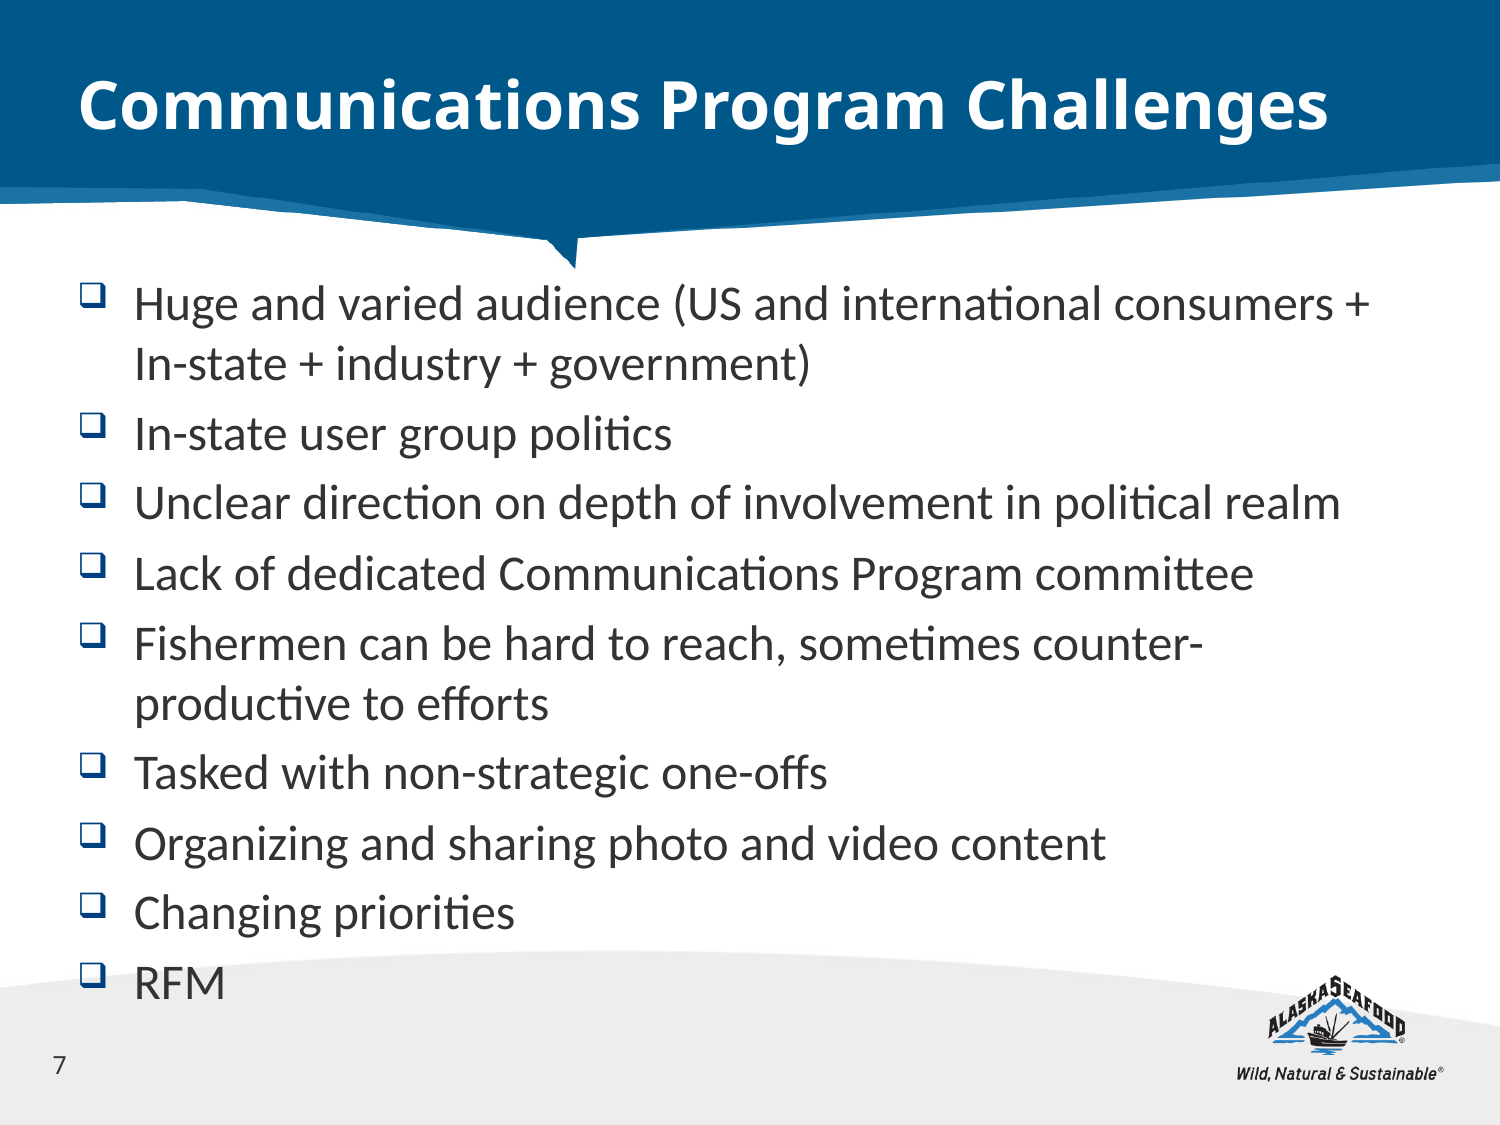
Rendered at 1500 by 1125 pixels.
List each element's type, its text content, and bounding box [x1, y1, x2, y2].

list Huge and varied audience (US and international consumers + In-state + industry + government) In-state user group politics Unclear direction on depth of involvement in political realm Lack of dedicated Communications Program committee Fishermen can be hard to reach, sometimes counter-productive to efforts Tasked with non-strategic one-offs Organizing and sharing photo and video content Changing priorities RFM [62, 262, 1413, 951]
picture [0, 0, 1500, 1125]
slide_number 7 [37, 1012, 363, 1076]
title Communications Program Challenges [62, 32, 1426, 151]
